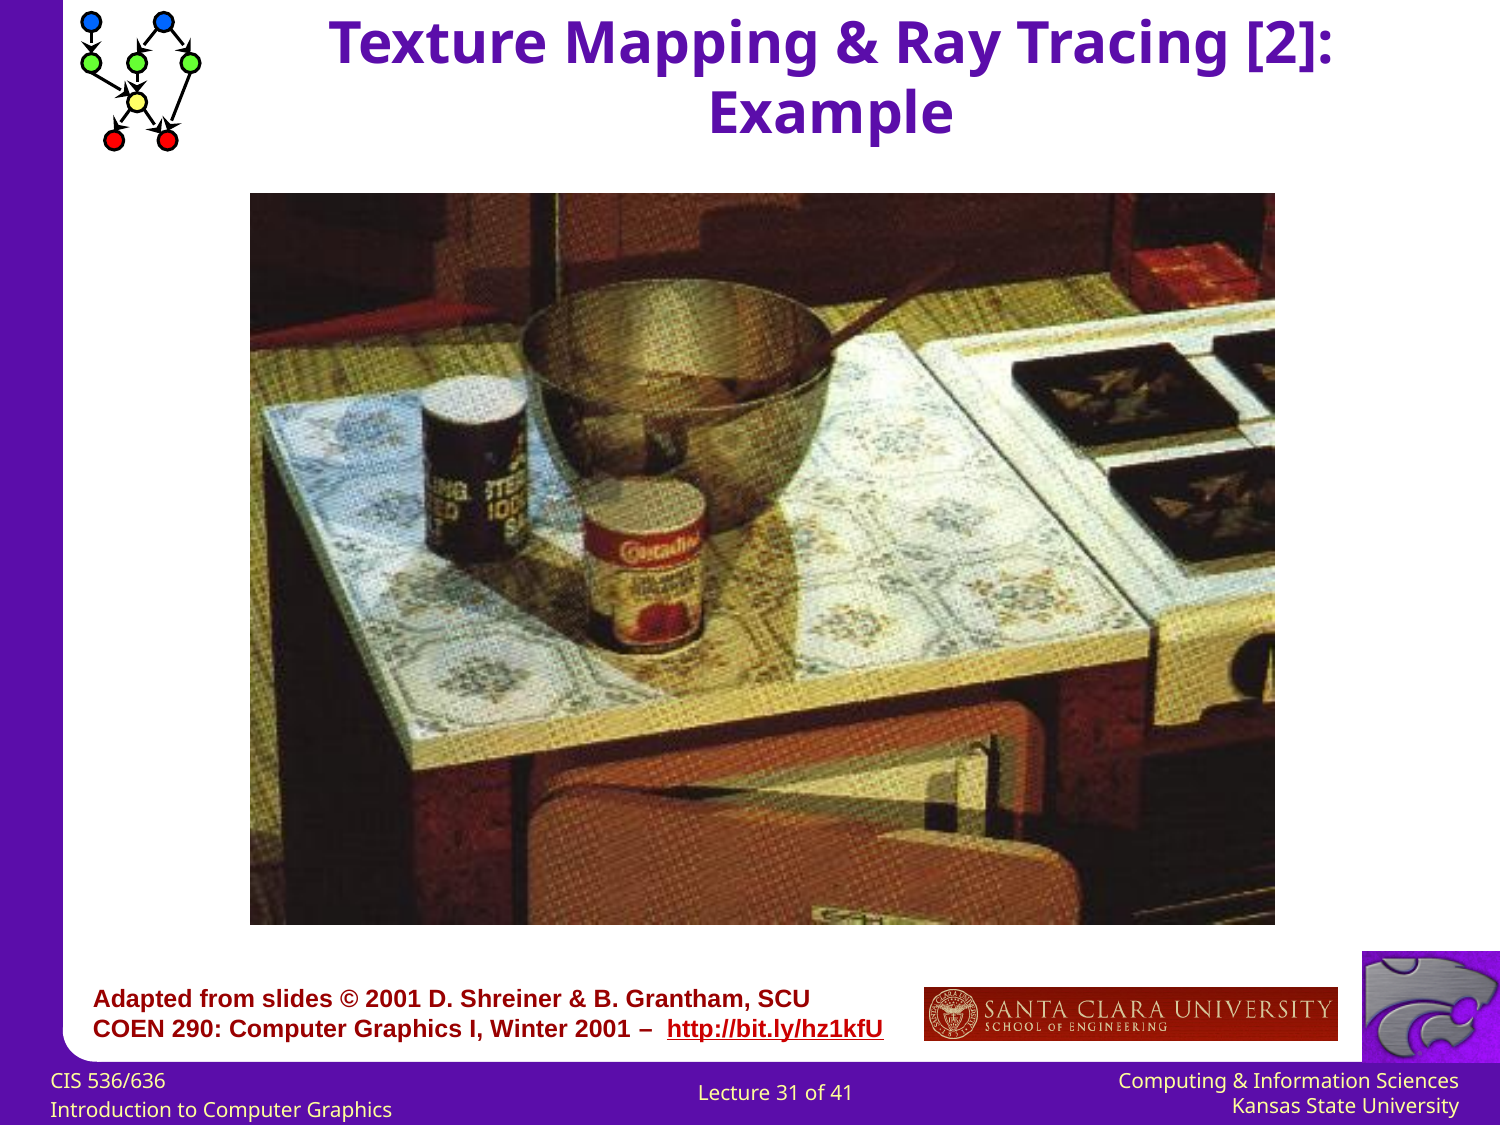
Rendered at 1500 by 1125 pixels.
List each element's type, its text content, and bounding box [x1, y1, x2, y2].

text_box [74, 974, 1338, 1051]
picture [249, 192, 1276, 926]
text_box Texture Mapping & Ray Tracing [2]: Example [187, 12, 1475, 138]
picture [1362, 951, 1500, 1063]
